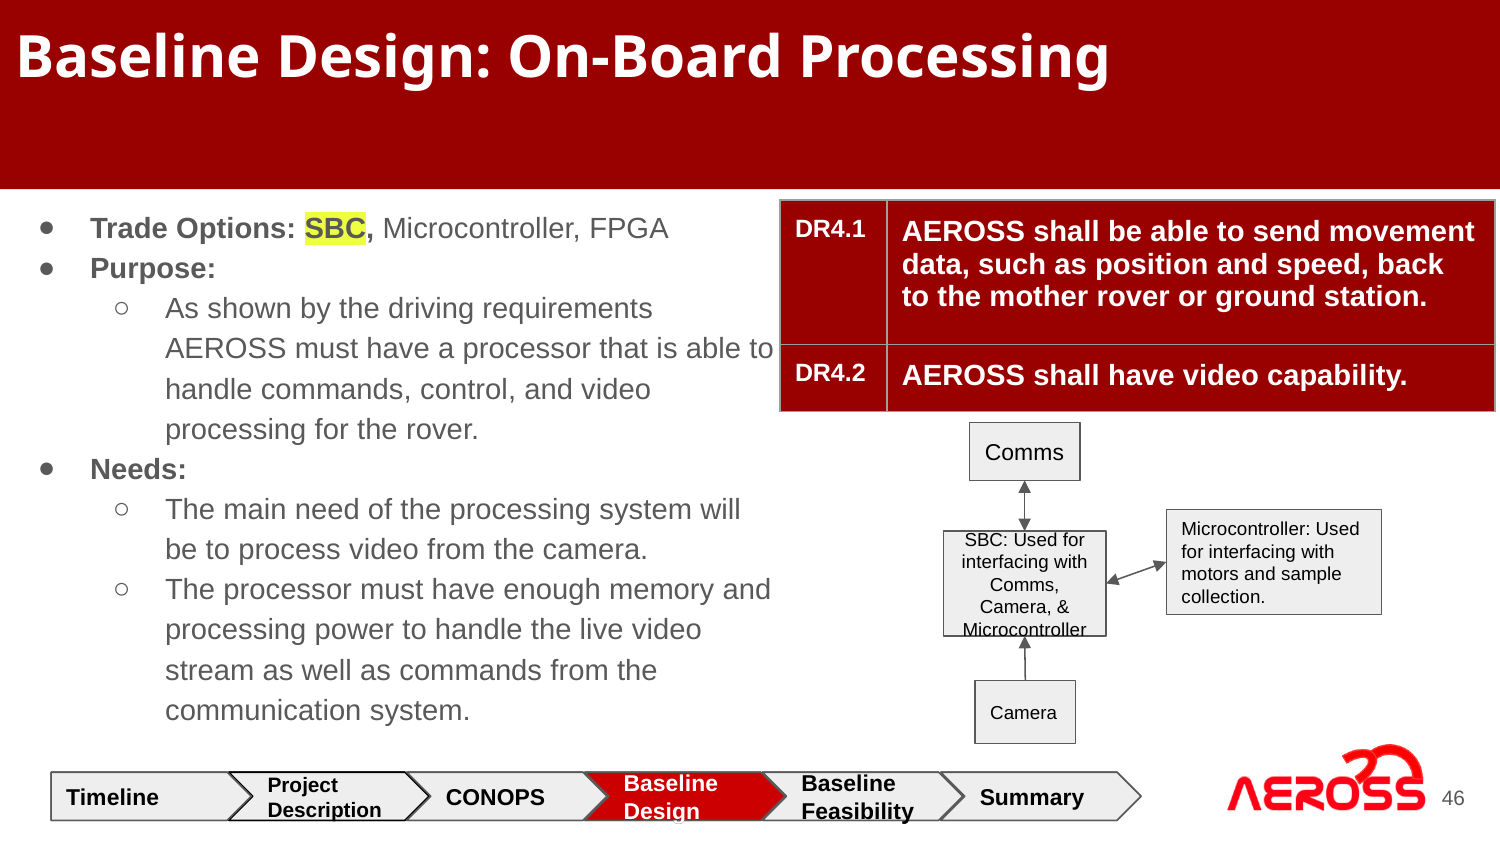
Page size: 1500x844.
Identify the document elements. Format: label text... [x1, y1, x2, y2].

picture [1217, 733, 1434, 821]
text_box Baseline Feasibility [793, 772, 963, 821]
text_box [1105, 561, 1167, 584]
table_cell DR4.2 [781, 345, 886, 411]
text_box Microcontroller: Used for interfacing with motors and sample collection. [1166, 509, 1382, 615]
text_box Summary [940, 772, 1142, 821]
table_cell AEROSS shall have video capability. [888, 345, 1494, 411]
table_header DR4.1 [781, 201, 886, 344]
text_box Camera [975, 680, 1076, 744]
title Baseline Design: On-Board Processing [0, 0, 1500, 190]
table_header AEROSS shall be able to send movement data, such as position and speed, back to the mother rover or ground station. [888, 201, 1494, 344]
text_box Comms [969, 422, 1081, 481]
text_box SBC: Used for interfacing with Comms, Camera, & Microcontroller [943, 531, 1106, 636]
slide_number ‹#› [1389, 764, 1480, 830]
list Trade Options: SBC, Microcontroller, FPGA Purpose: As shown by the driving requirements AEROSS must have a processor that is able to handle commands, control, and video processing for the rover. Needs: The main need of the processing system will be to process video from the camera. The processor must have enough memory and processing power to handle the live video stream as well as commands from the communication system. [0, 189, 793, 844]
